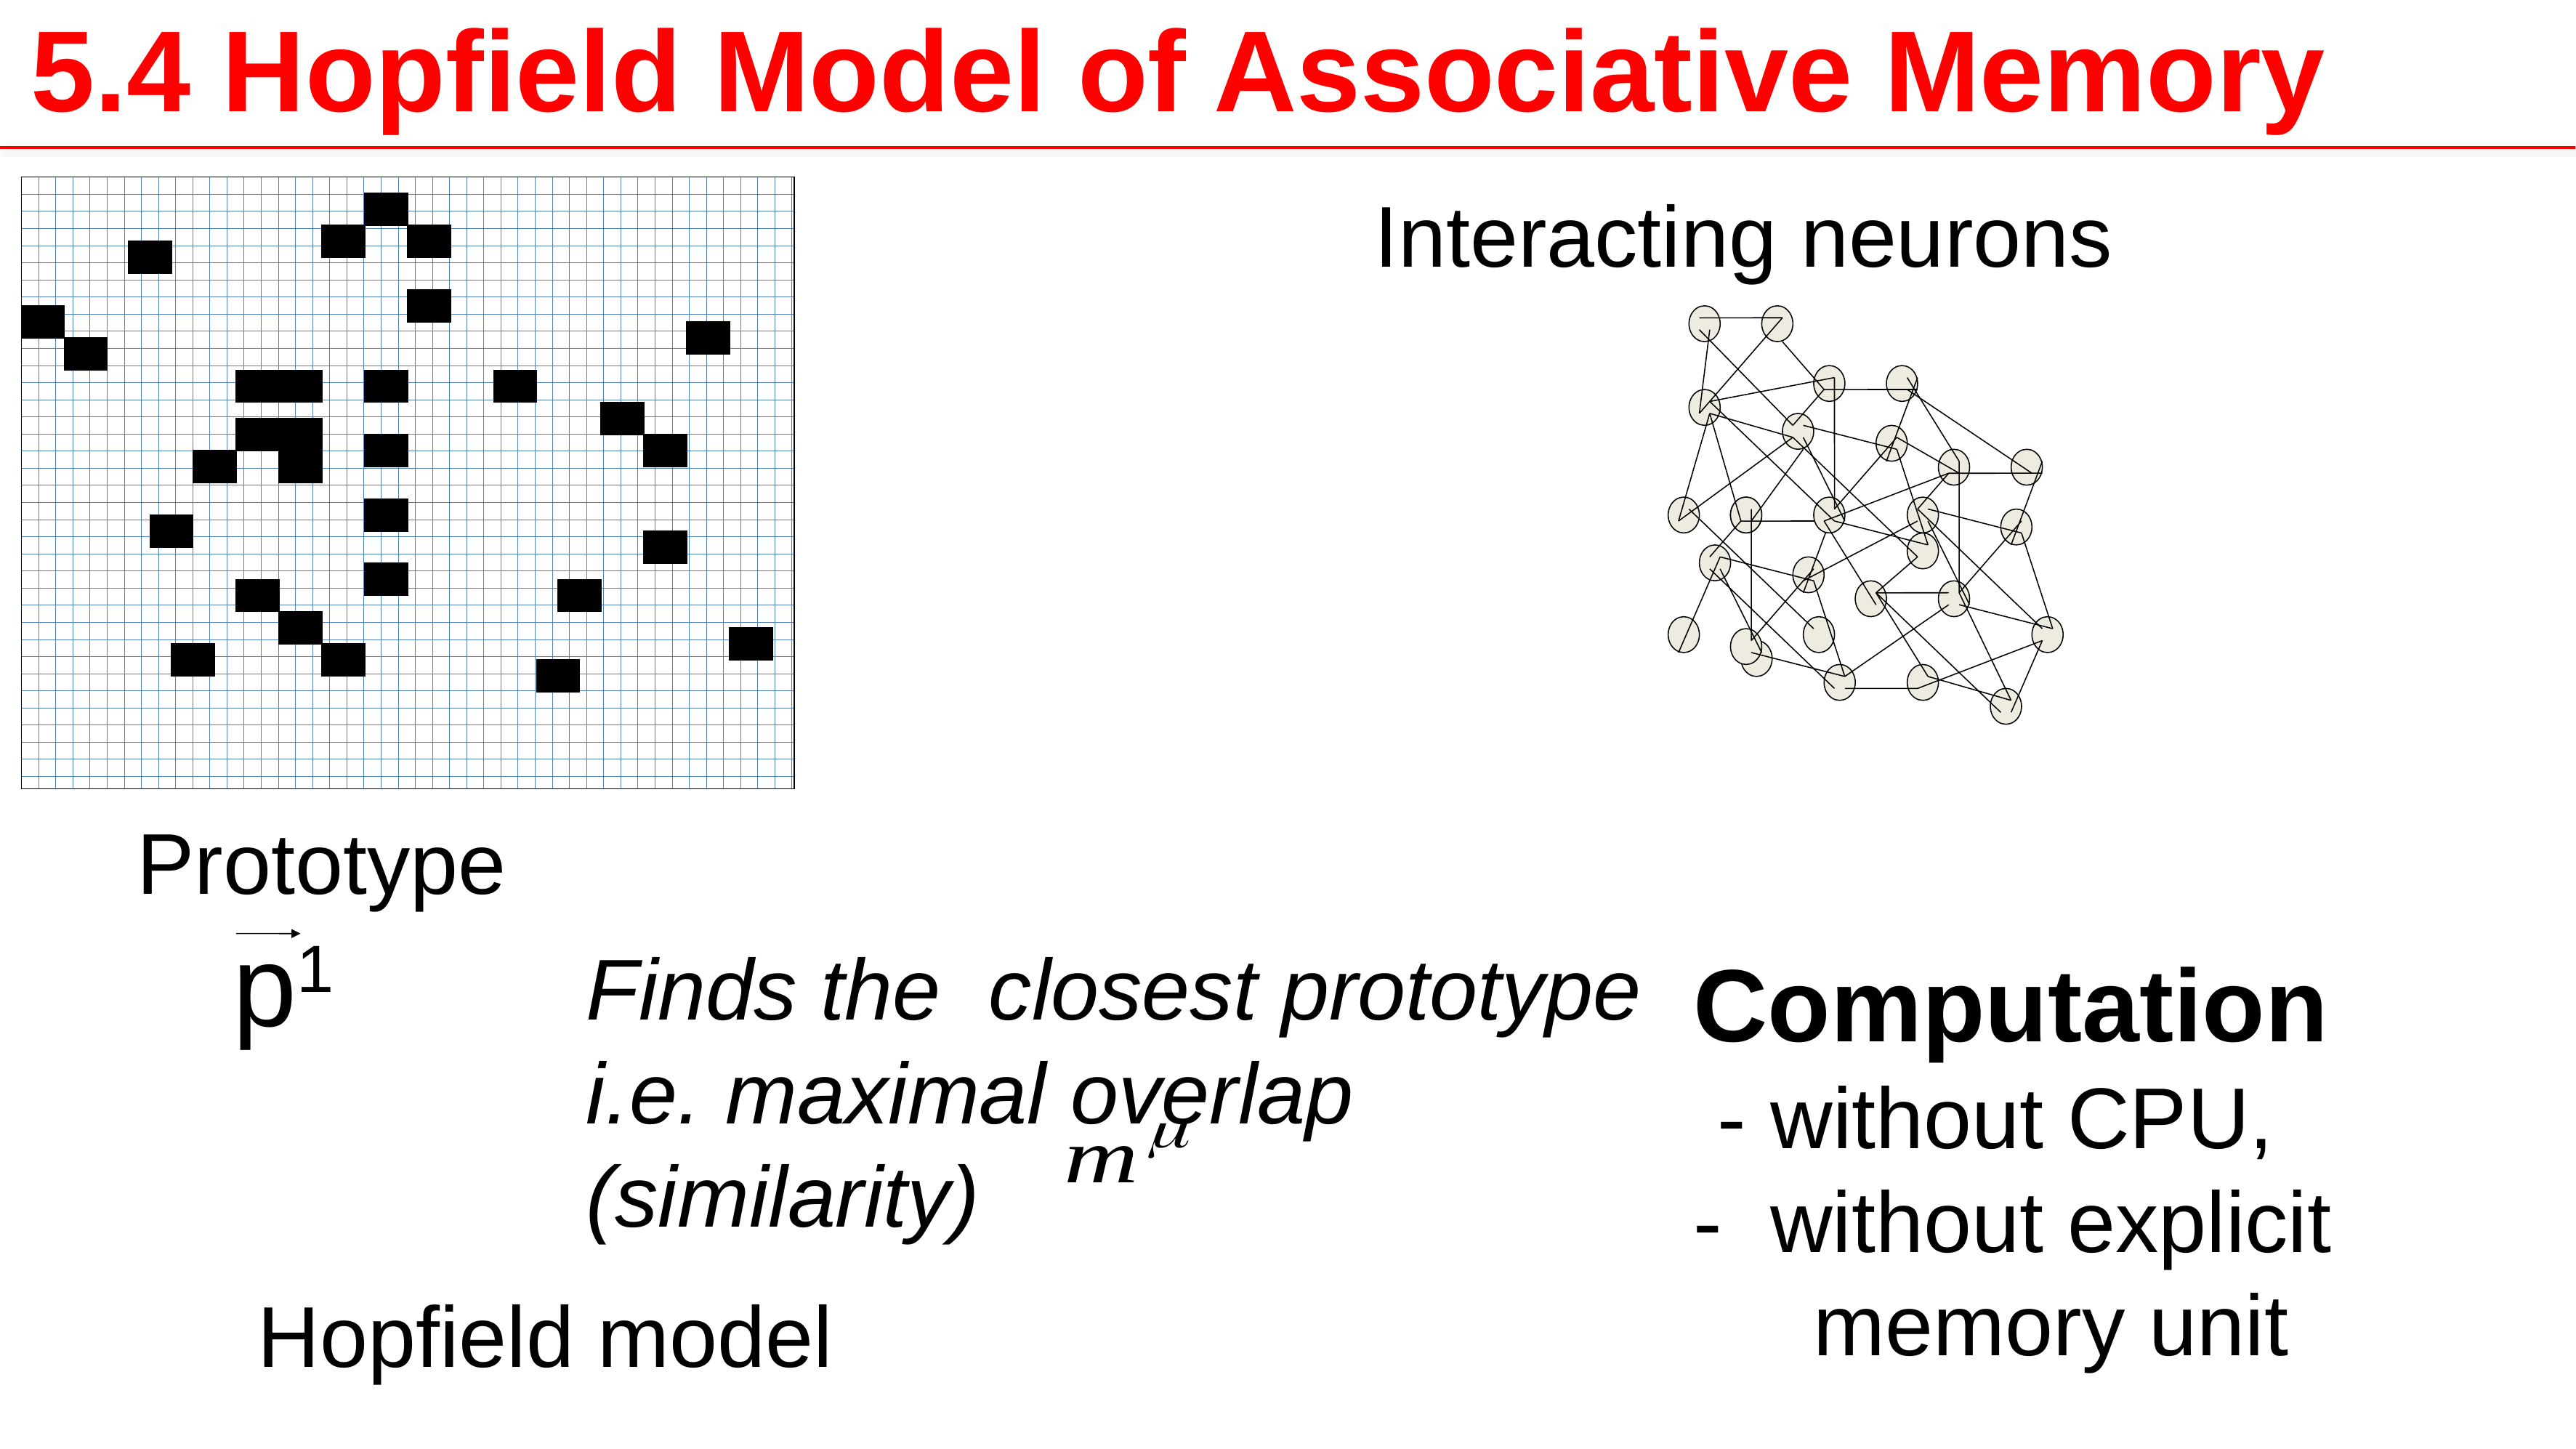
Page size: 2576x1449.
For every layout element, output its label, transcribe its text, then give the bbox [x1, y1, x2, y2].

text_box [124, 802, 520, 1058]
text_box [1525, 174, 2202, 1384]
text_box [21, 177, 795, 789]
text_box Finds the closest prototype i.e. maximal overlap (similarity) [563, 921, 1522, 1256]
text_box 5.4 Hopfield Model of Associative Memory [7, 0, 2351, 146]
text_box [1044, 1089, 1221, 1206]
text_box Hopfield model [235, 1270, 857, 1397]
